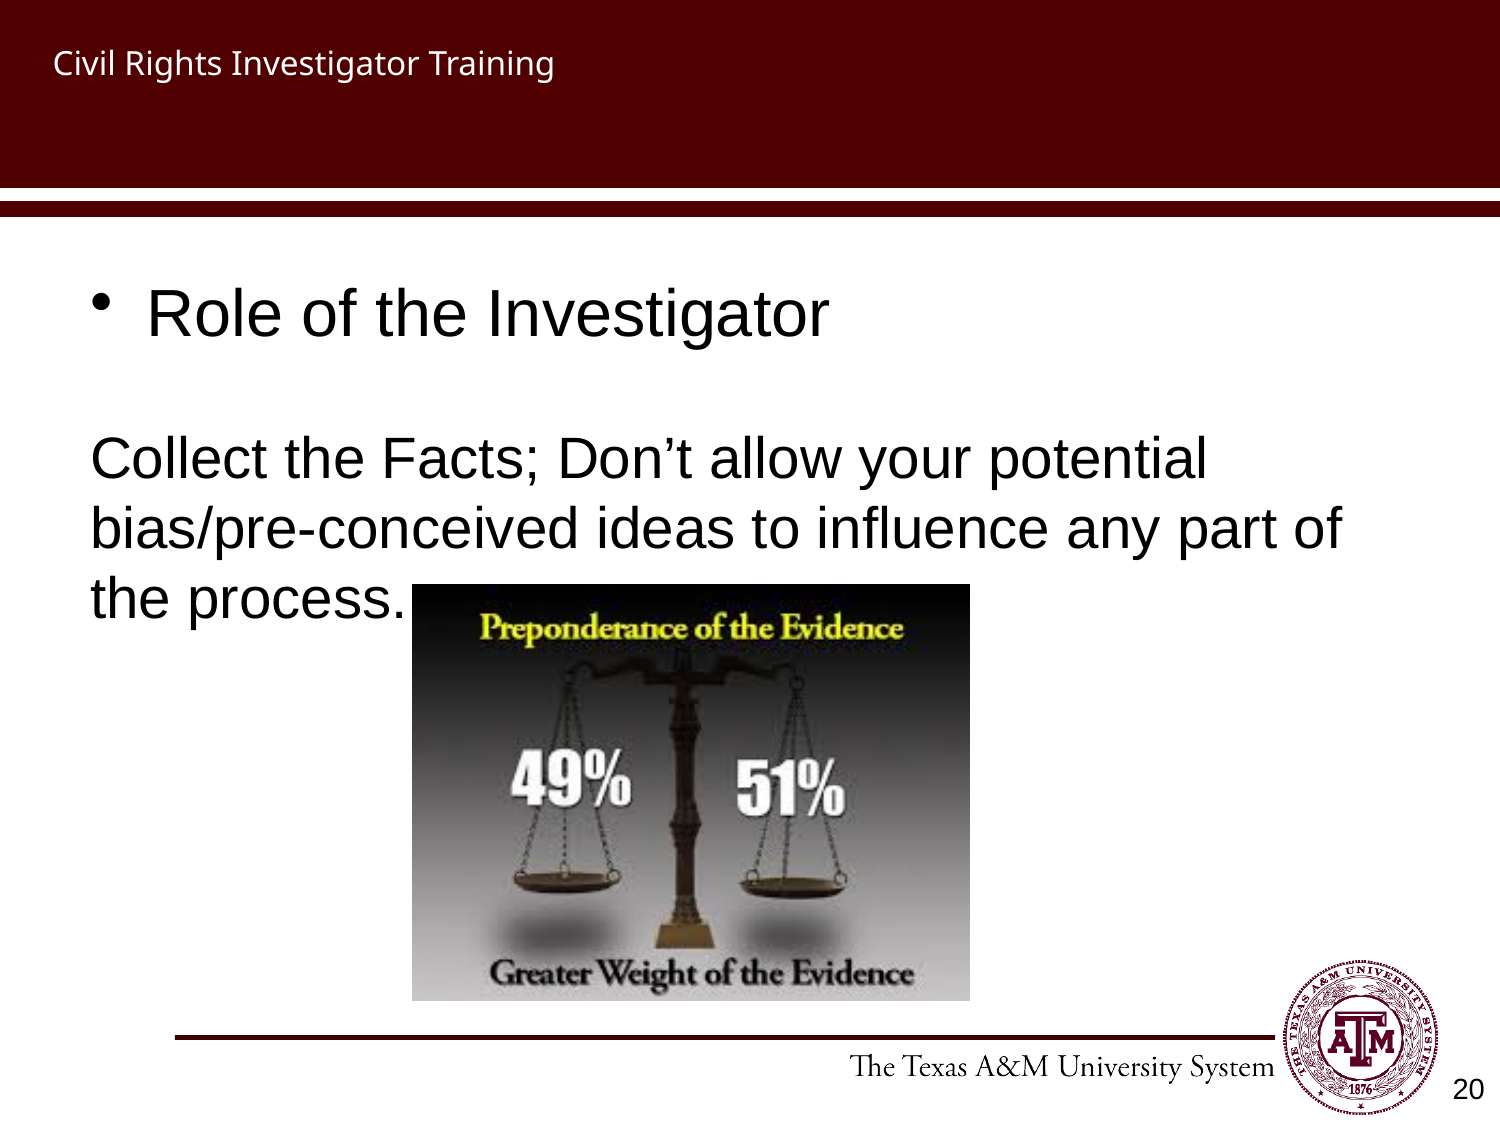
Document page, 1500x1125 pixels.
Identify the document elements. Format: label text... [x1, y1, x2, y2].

picture [1283, 960, 1438, 1062]
slide_number 20 [1149, 1062, 1500, 1125]
title Civil Rights Investigator Training [37, 37, 1388, 88]
picture [412, 584, 970, 1001]
picture [849, 1042, 1275, 1125]
list Role of the Investigator Collect the Facts; Don’t allow your potential bias/pre-conceived ideas to influence any part of the process. [74, 262, 1426, 1006]
